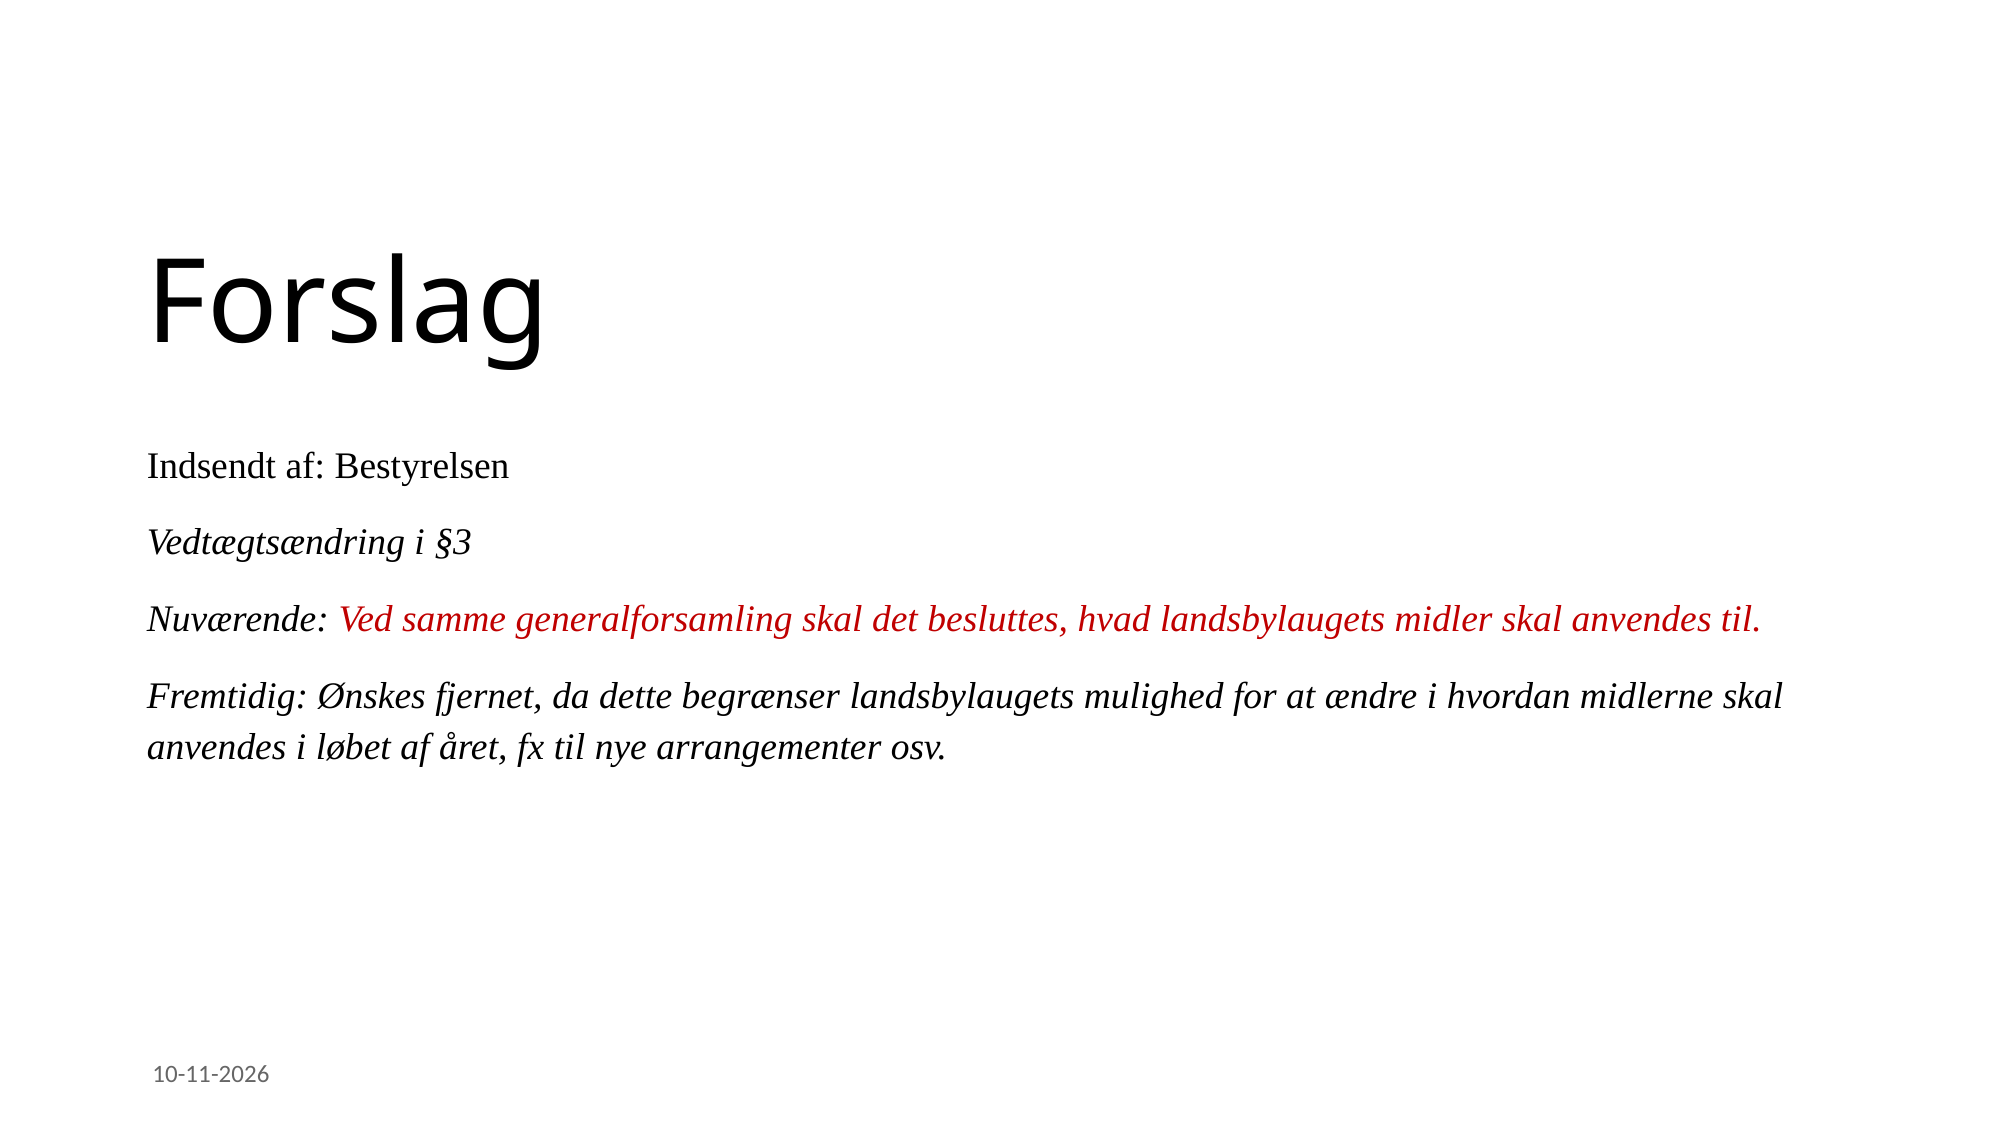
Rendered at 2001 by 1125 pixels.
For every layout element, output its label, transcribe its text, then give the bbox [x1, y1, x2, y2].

list Indsendt af: Bestyrelsen Vedtægtsændring i §3 Nuværende: Ved samme generalforsamling skal det besluttes, hvad landsbylaugets midler skal anvendes til. Fremtidig: Ønskes fjernet, da dette begrænser landsbylaugets mulighed for at ændre i hvordan midlerne skal anvendes i løbet af året, fx til nye arrangementer osv. [131, 426, 1863, 1030]
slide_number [137, 1042, 588, 1103]
title Forslag [131, 181, 1863, 376]
